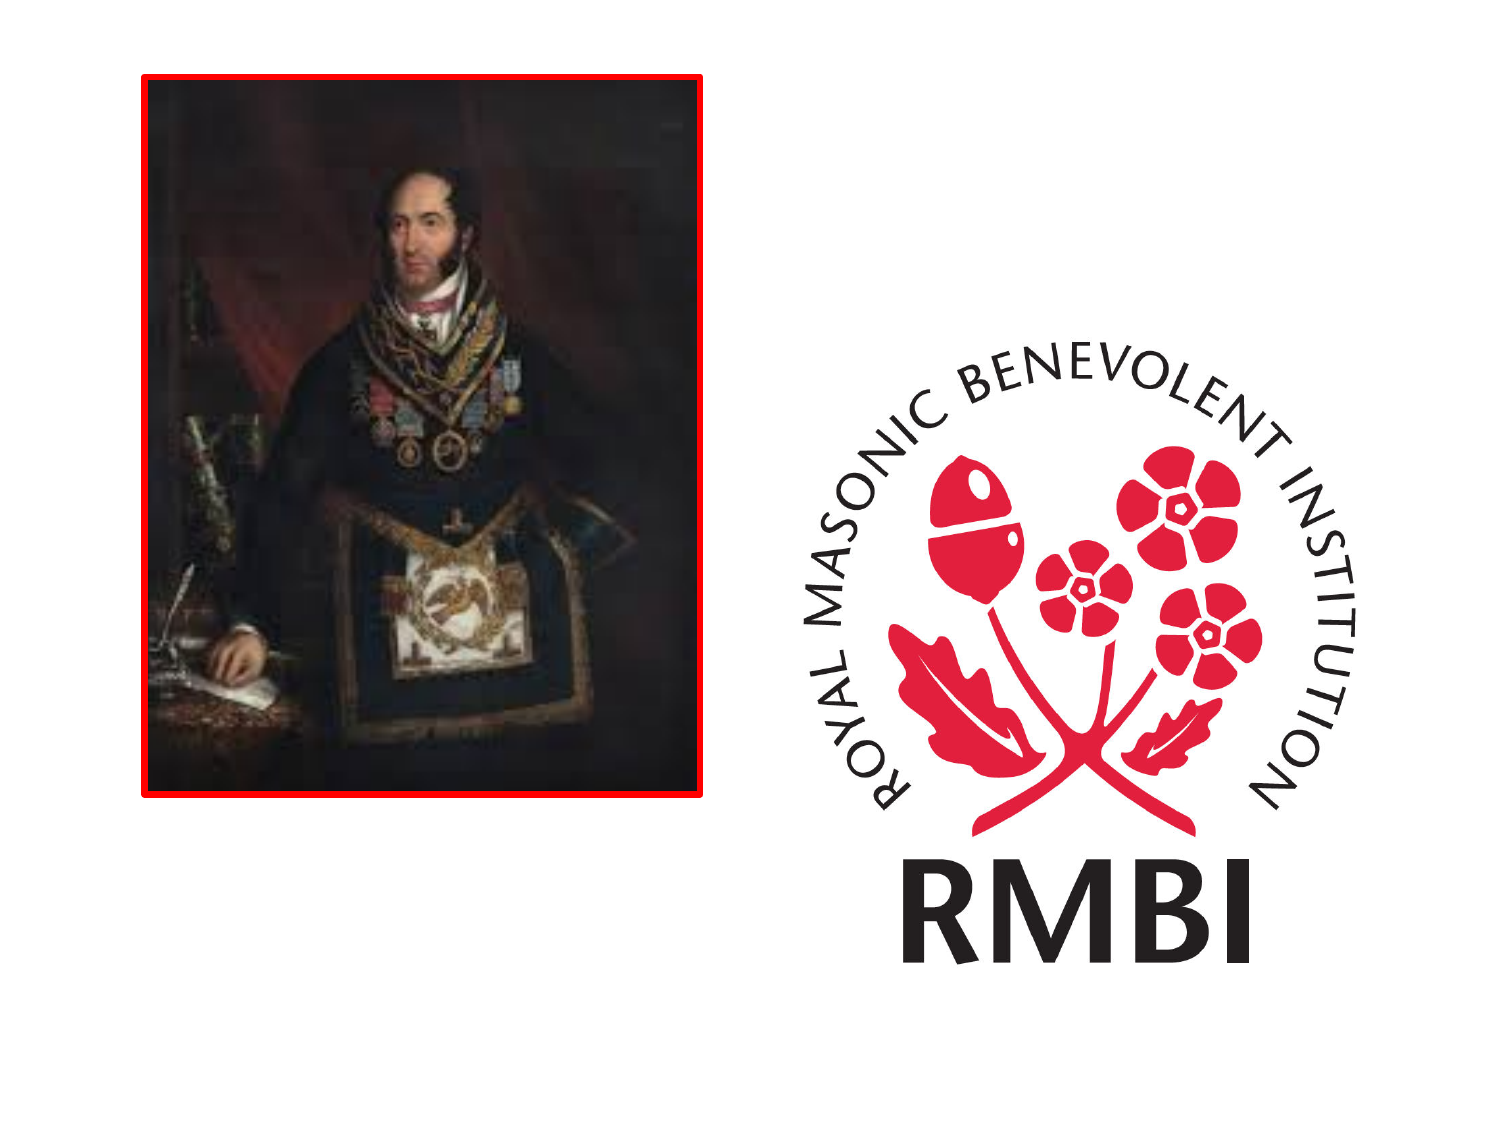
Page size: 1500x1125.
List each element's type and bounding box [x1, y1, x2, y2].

list [789, 326, 1373, 981]
picture [147, 79, 698, 792]
